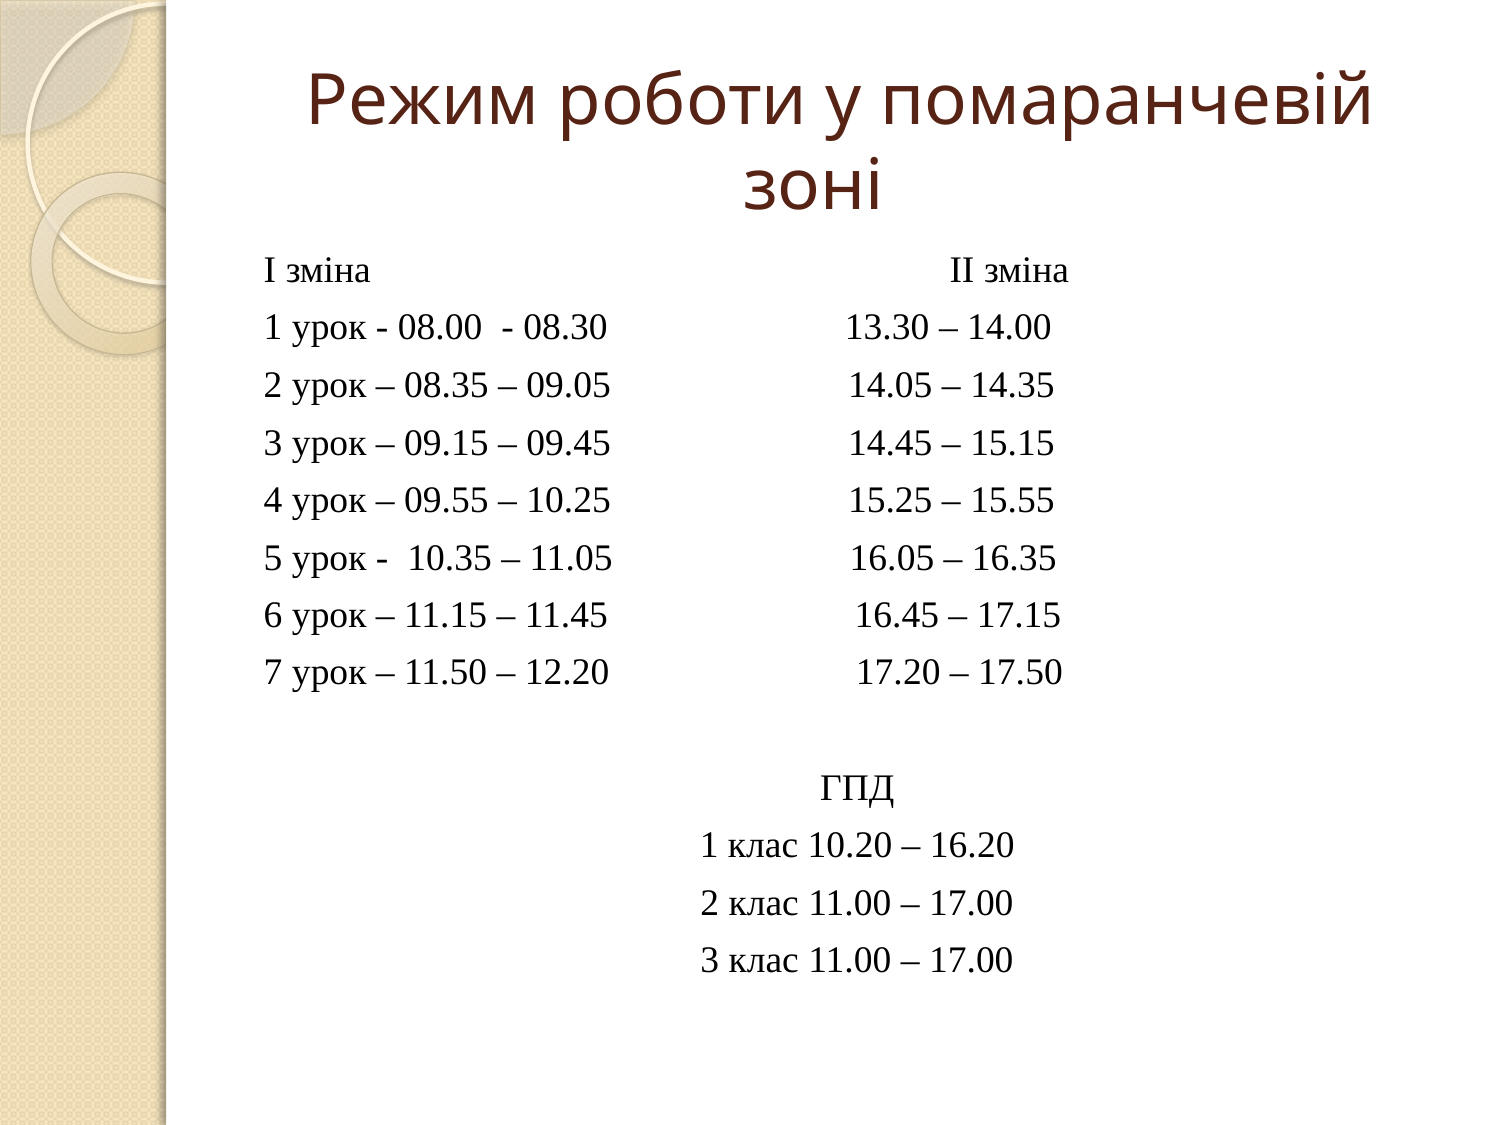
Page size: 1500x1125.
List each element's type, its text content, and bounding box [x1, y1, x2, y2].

list І зміна ІІ зміна 1 урок - 08.00 - 08.30 13.30 – 14.00 2 урок – 08.35 – 09.05 14.05 – 14.35 3 урок – 09.15 – 09.45 14.45 – 15.15 4 урок – 09.55 – 10.25 15.25 – 15.55 5 урок - 10.35 – 11.05 16.05 – 16.35 6 урок – 11.15 – 11.45 16.45 – 17.15 7 урок – 11.50 – 12.20 17.20 – 17.50 ГПД 1 клас 10.20 – 16.20 2 клас 11.00 – 17.00 3 клас 11.00 – 17.00 [235, 237, 1466, 1025]
title Режим роботи у помаранчевій зоні [235, 45, 1466, 233]
